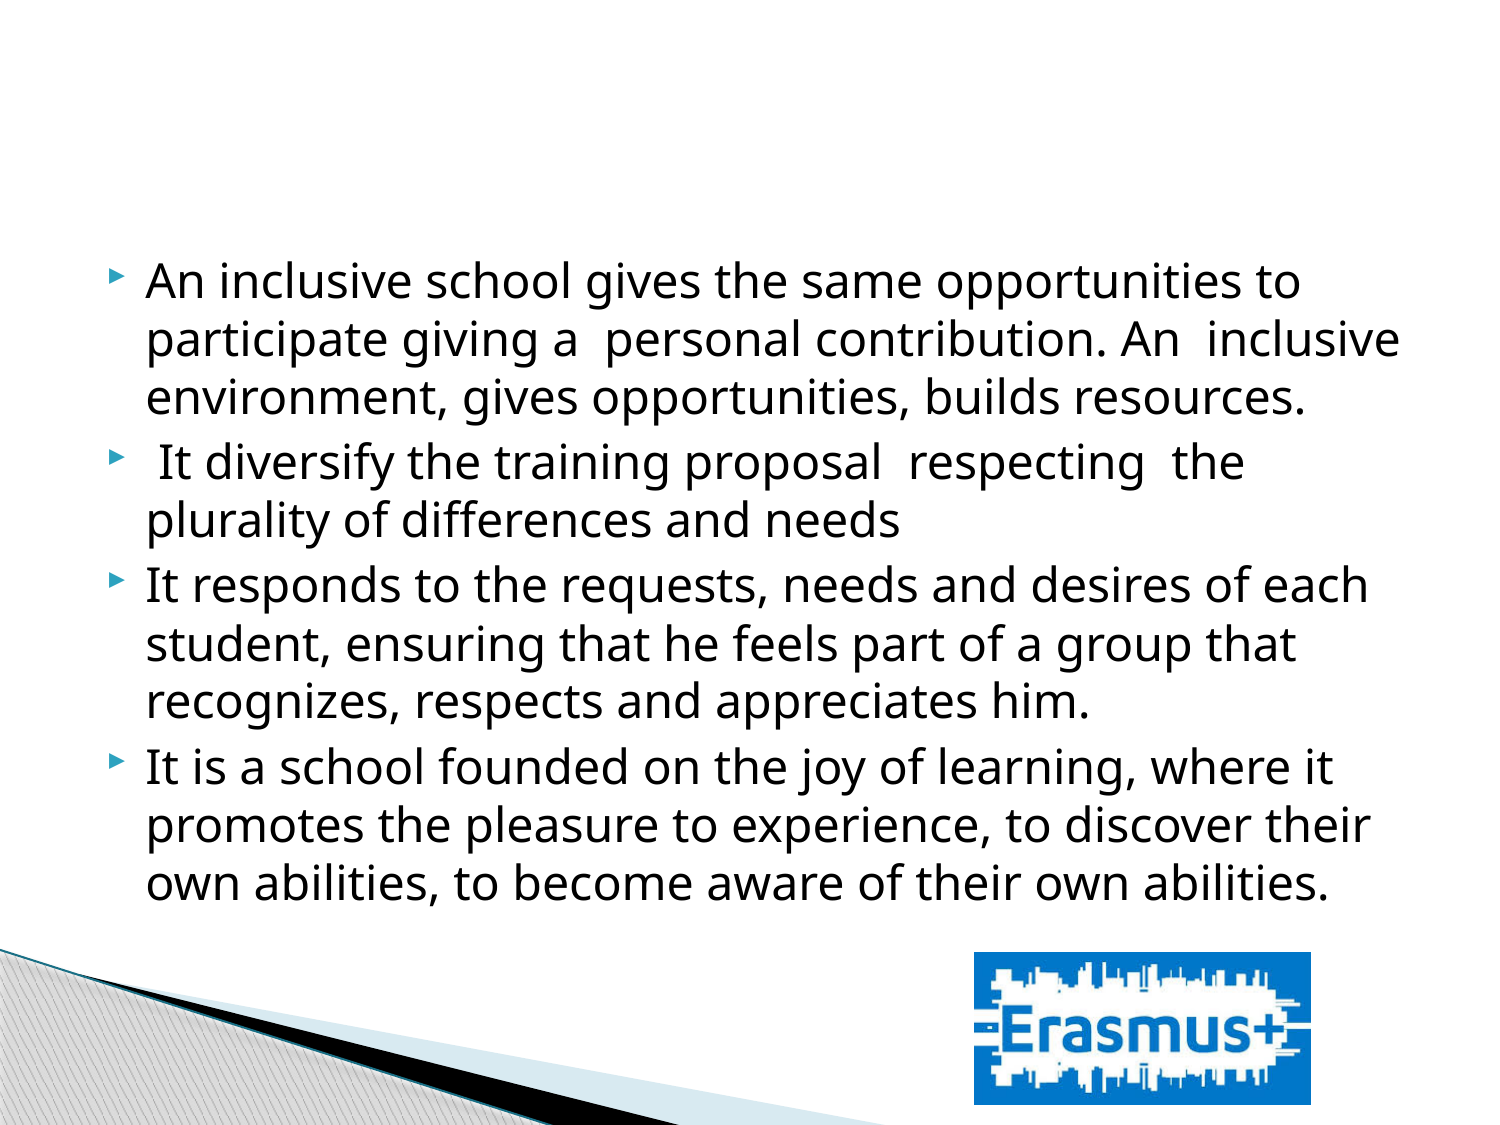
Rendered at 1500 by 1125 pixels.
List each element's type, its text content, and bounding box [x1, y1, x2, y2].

picture [974, 952, 1312, 1105]
list An inclusive school gives the same opportunities to participate giving a personal contribution. An inclusive environment, gives opportunities, builds resources. It diversify the training proposal respecting the plurality of differences and needs It responds to the requests, needs and desires of each student, ensuring that he feels part of a group that recognizes, respects and appreciates him. It is a school founded on the joy of learning, where it promotes the pleasure to experience, to discover their own abilities, to become aware of their own abilities. [75, 243, 1425, 986]
